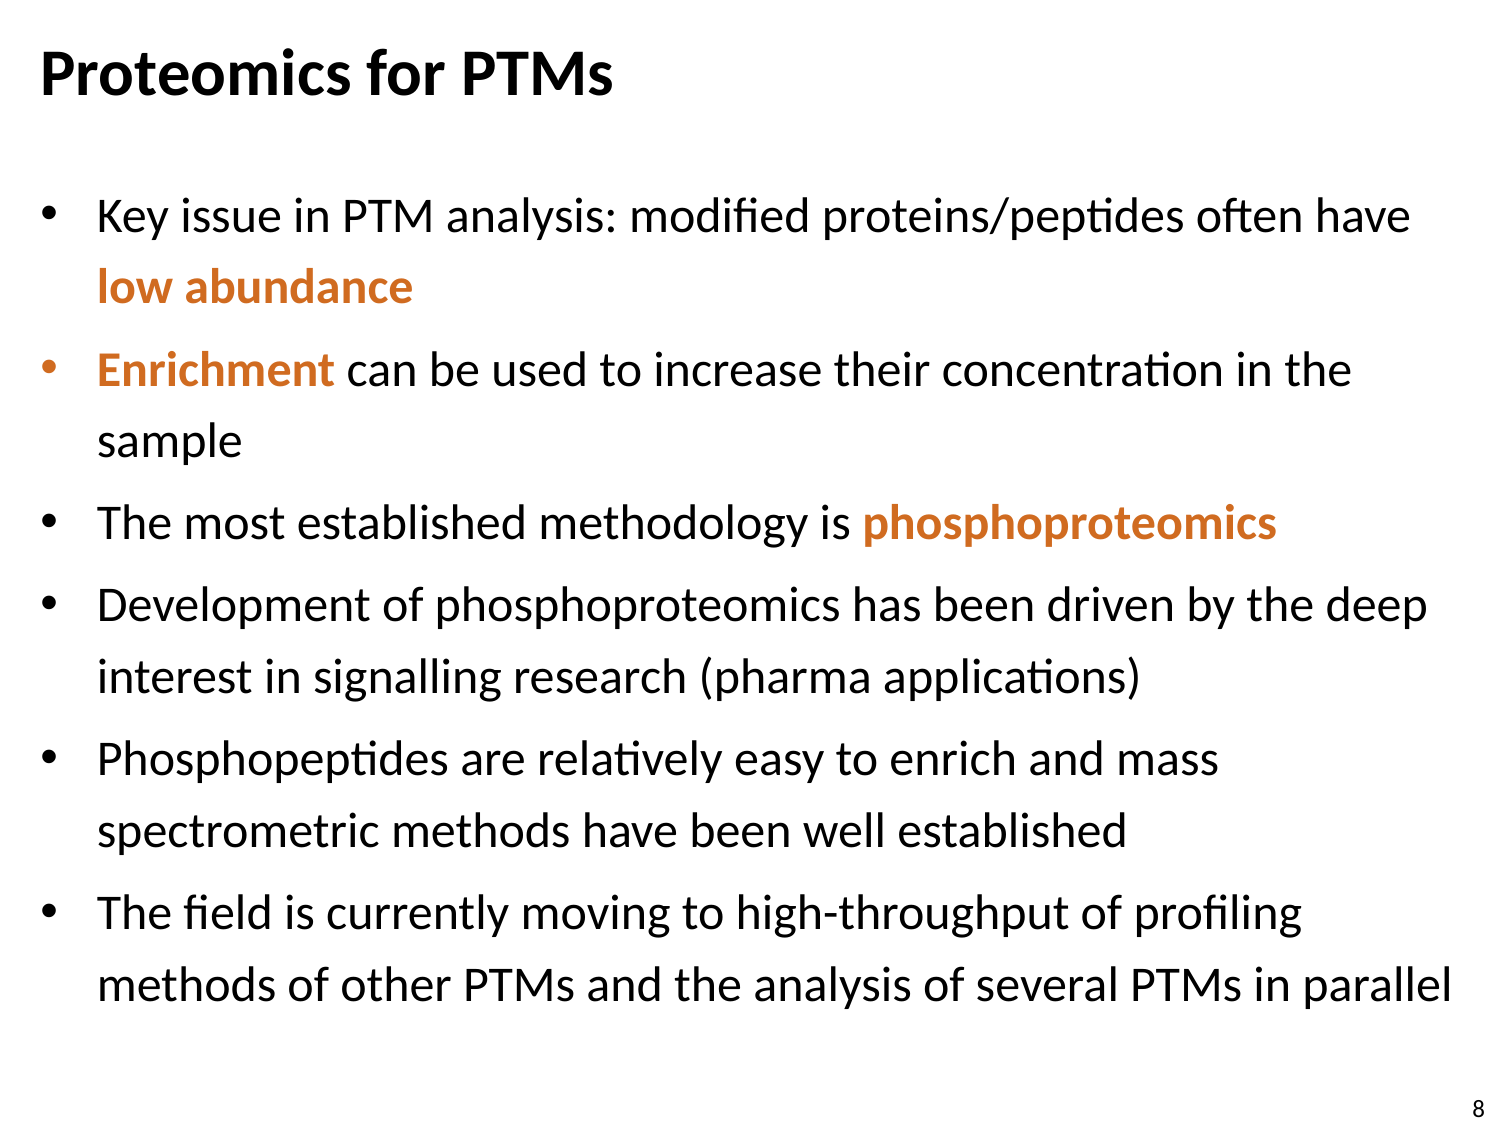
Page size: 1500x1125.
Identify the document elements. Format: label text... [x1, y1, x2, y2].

list Key issue in PTM analysis: modified proteins/peptides often have low abundance Enrichment can be used to increase their concentration in the sample The most established methodology is phosphoproteomics Development of phosphoproteomics has been driven by the deep interest in signalling research (pharma applications) Phosphopeptides are relatively easy to enrich and mass spectrometric methods have been well established The field is currently moving to high-throughput of profiling methods of other PTMs and the analysis of several PTMs in parallel [25, 162, 1475, 1050]
slide_number 8 [1125, 1090, 1500, 1125]
title Proteomics for PTMs [25, 11, 1125, 125]
